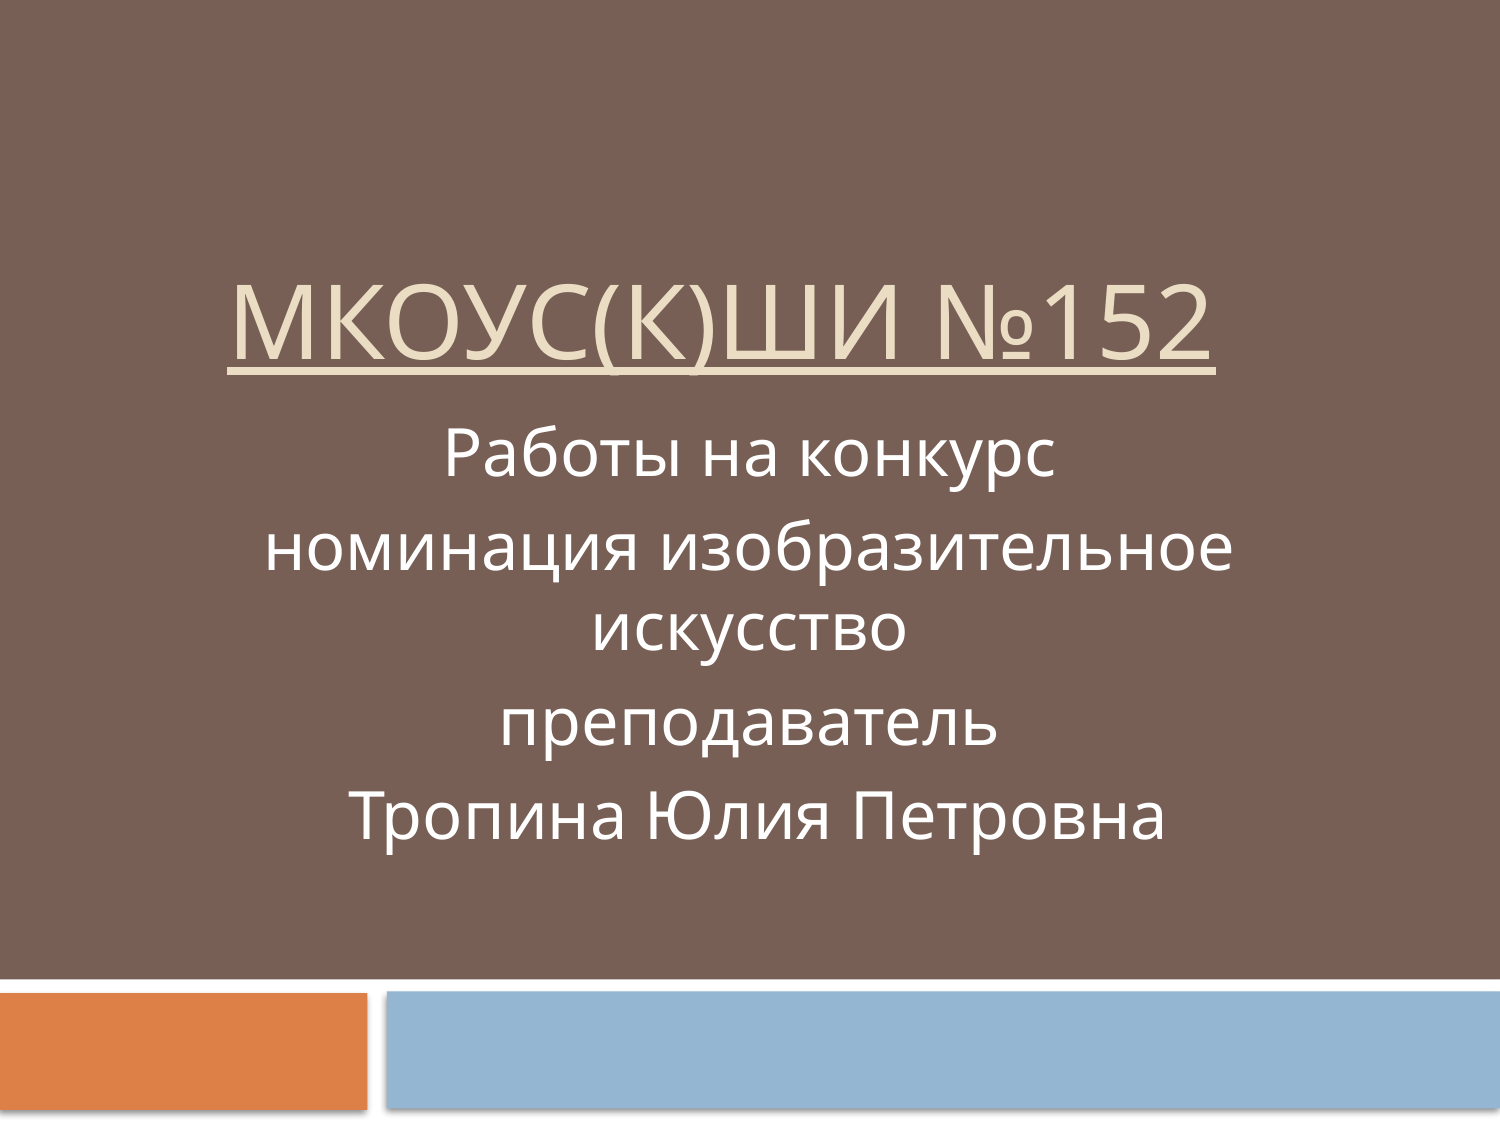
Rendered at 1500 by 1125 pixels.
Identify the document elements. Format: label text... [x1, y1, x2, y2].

title МКОУС(К)ШИ №152 [212, 162, 1388, 388]
subtitle Работы на конкурс номинация изобразительное искусство преподаватель Тропина Юлия Петровна [225, 462, 1275, 800]
